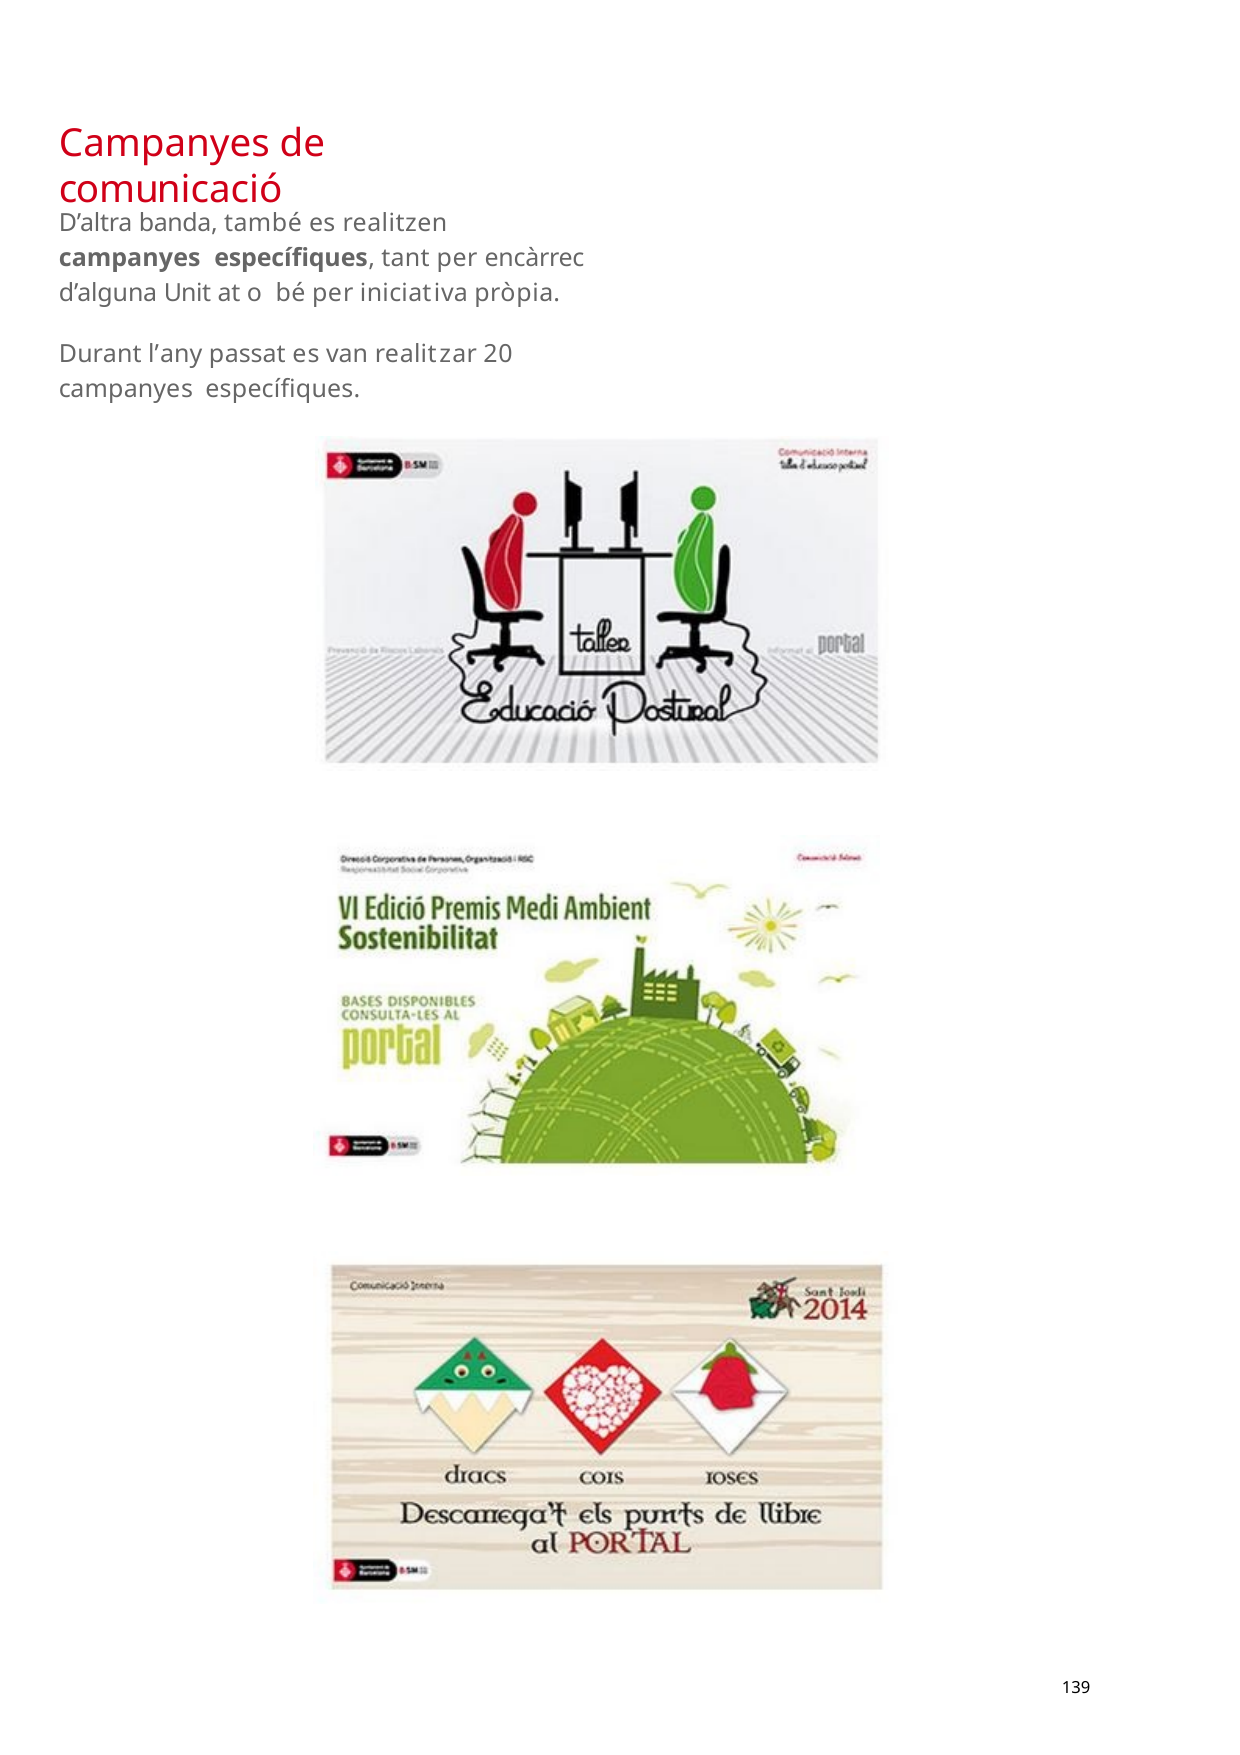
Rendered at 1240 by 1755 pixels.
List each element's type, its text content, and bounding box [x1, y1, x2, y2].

picture [315, 436, 890, 771]
text_box D’altra banda, també es realitzen campanyes específiques, tant per encàrrec d’alguna Unit at o bé per iniciativa pròpia. Durant l’any passat es van realitzar 20 campanyes específiques. [56, 199, 595, 403]
picture [313, 835, 880, 1176]
text_box Campanyes de comunicació [56, 116, 490, 199]
slide_number 139 [1055, 1676, 1096, 1755]
picture [313, 1250, 898, 1604]
